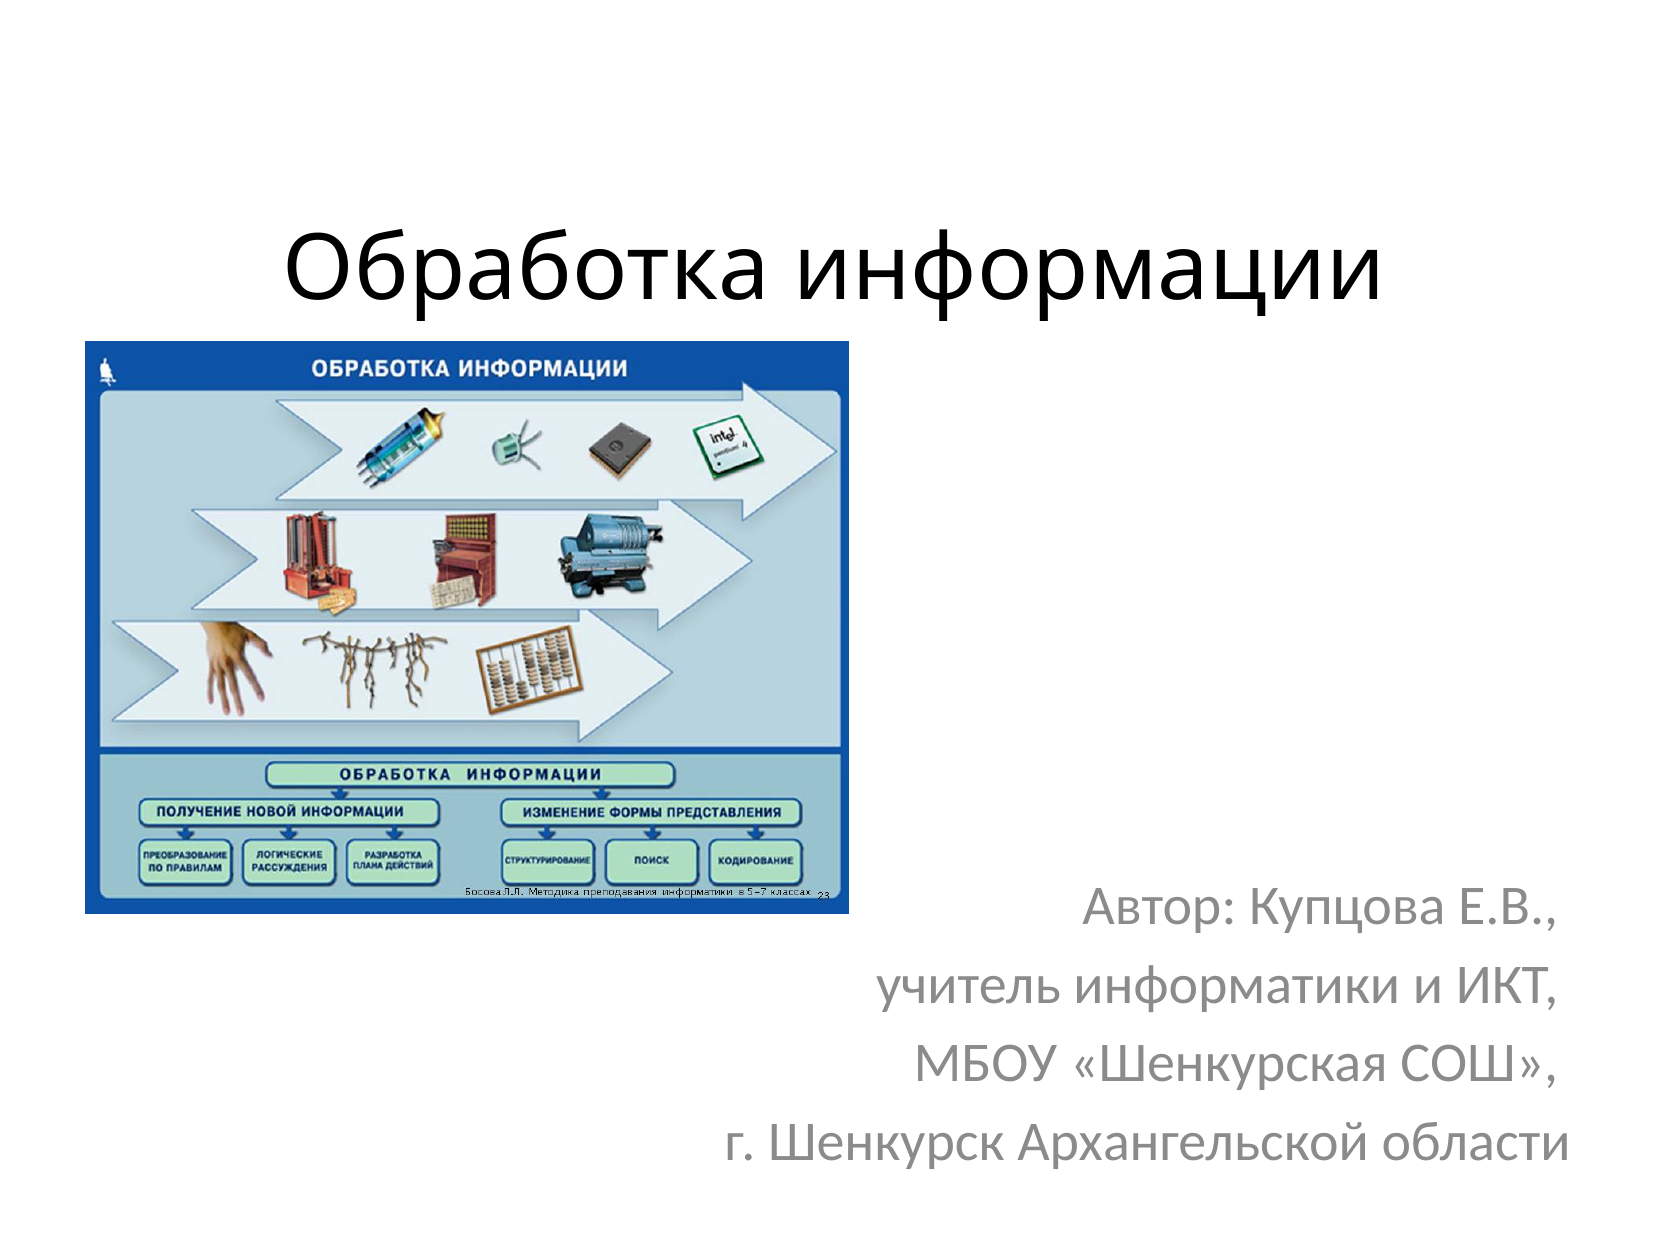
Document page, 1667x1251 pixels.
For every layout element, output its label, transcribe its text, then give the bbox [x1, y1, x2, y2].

subtitle Автор: Купцова Е.В., учитель информатики и ИКТ, МБОУ «Шенкурская СОШ», г. Шенкурск Архангельской области [419, 861, 1587, 1181]
title Обработка информации [126, 128, 1543, 397]
picture [85, 341, 849, 914]
